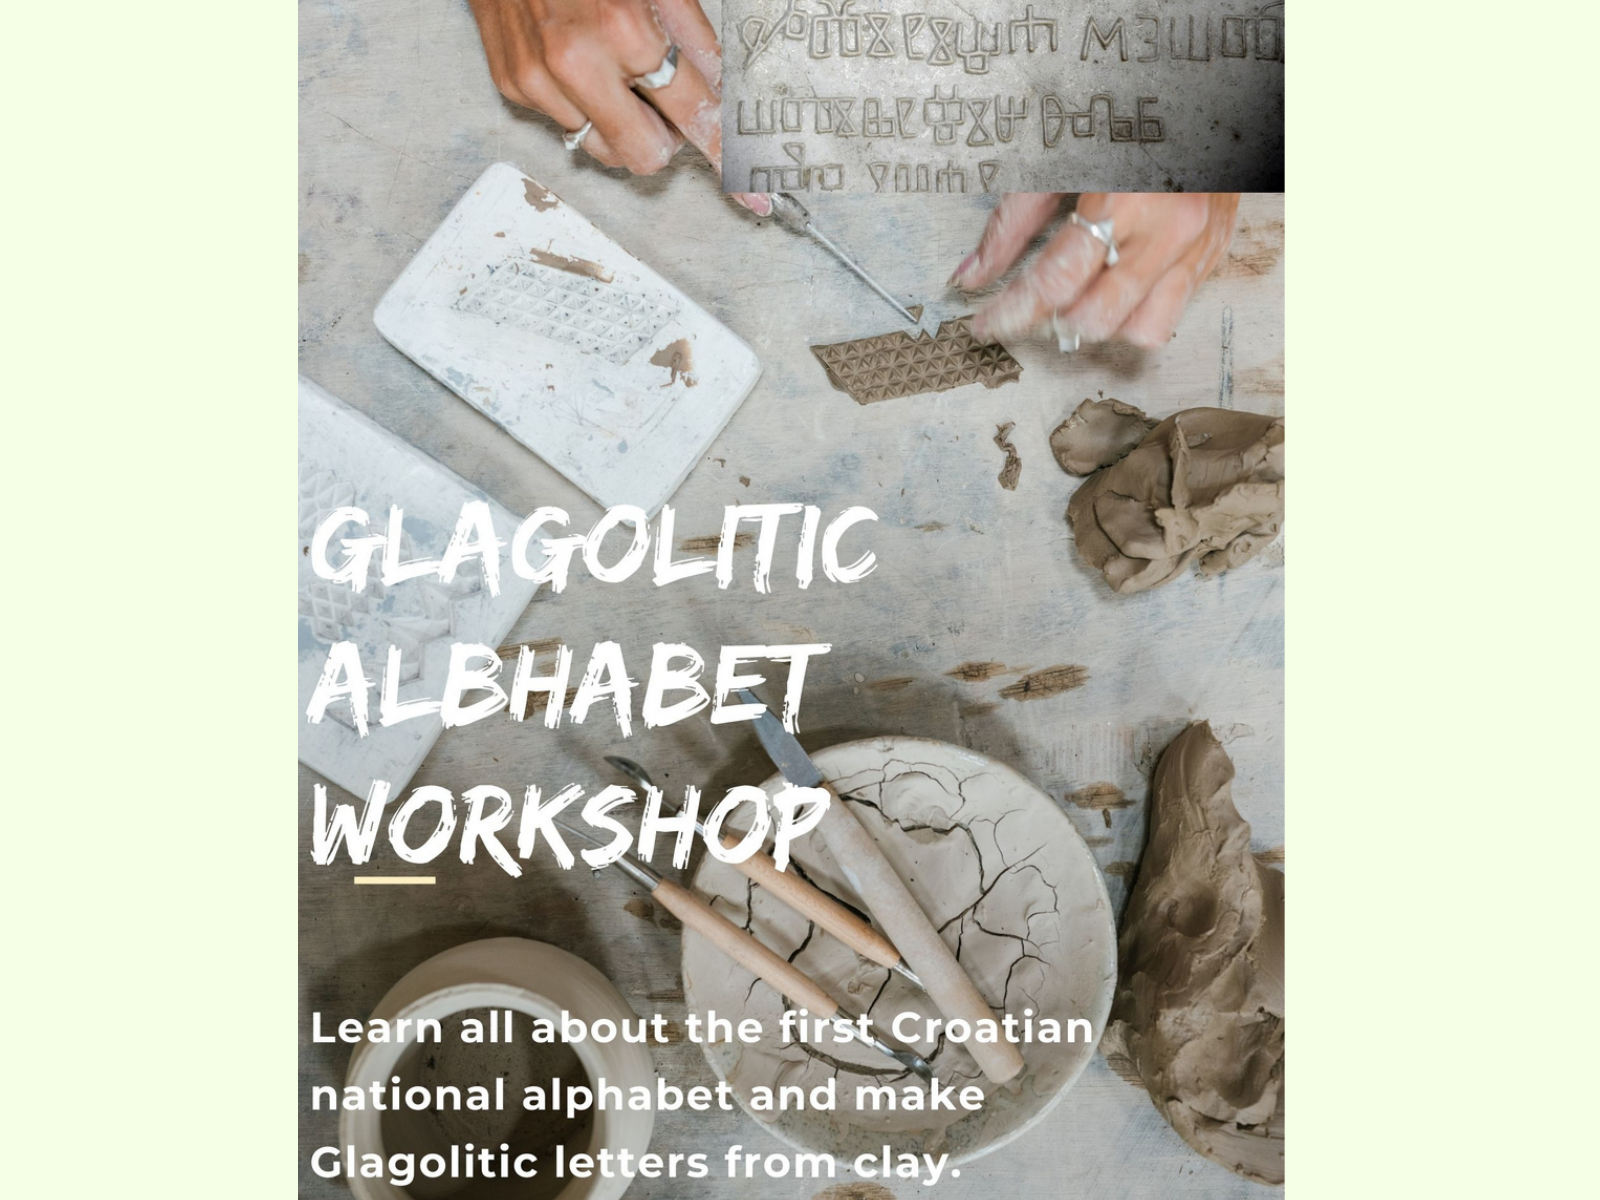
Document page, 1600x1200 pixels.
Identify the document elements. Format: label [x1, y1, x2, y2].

picture [297, 0, 1285, 1200]
